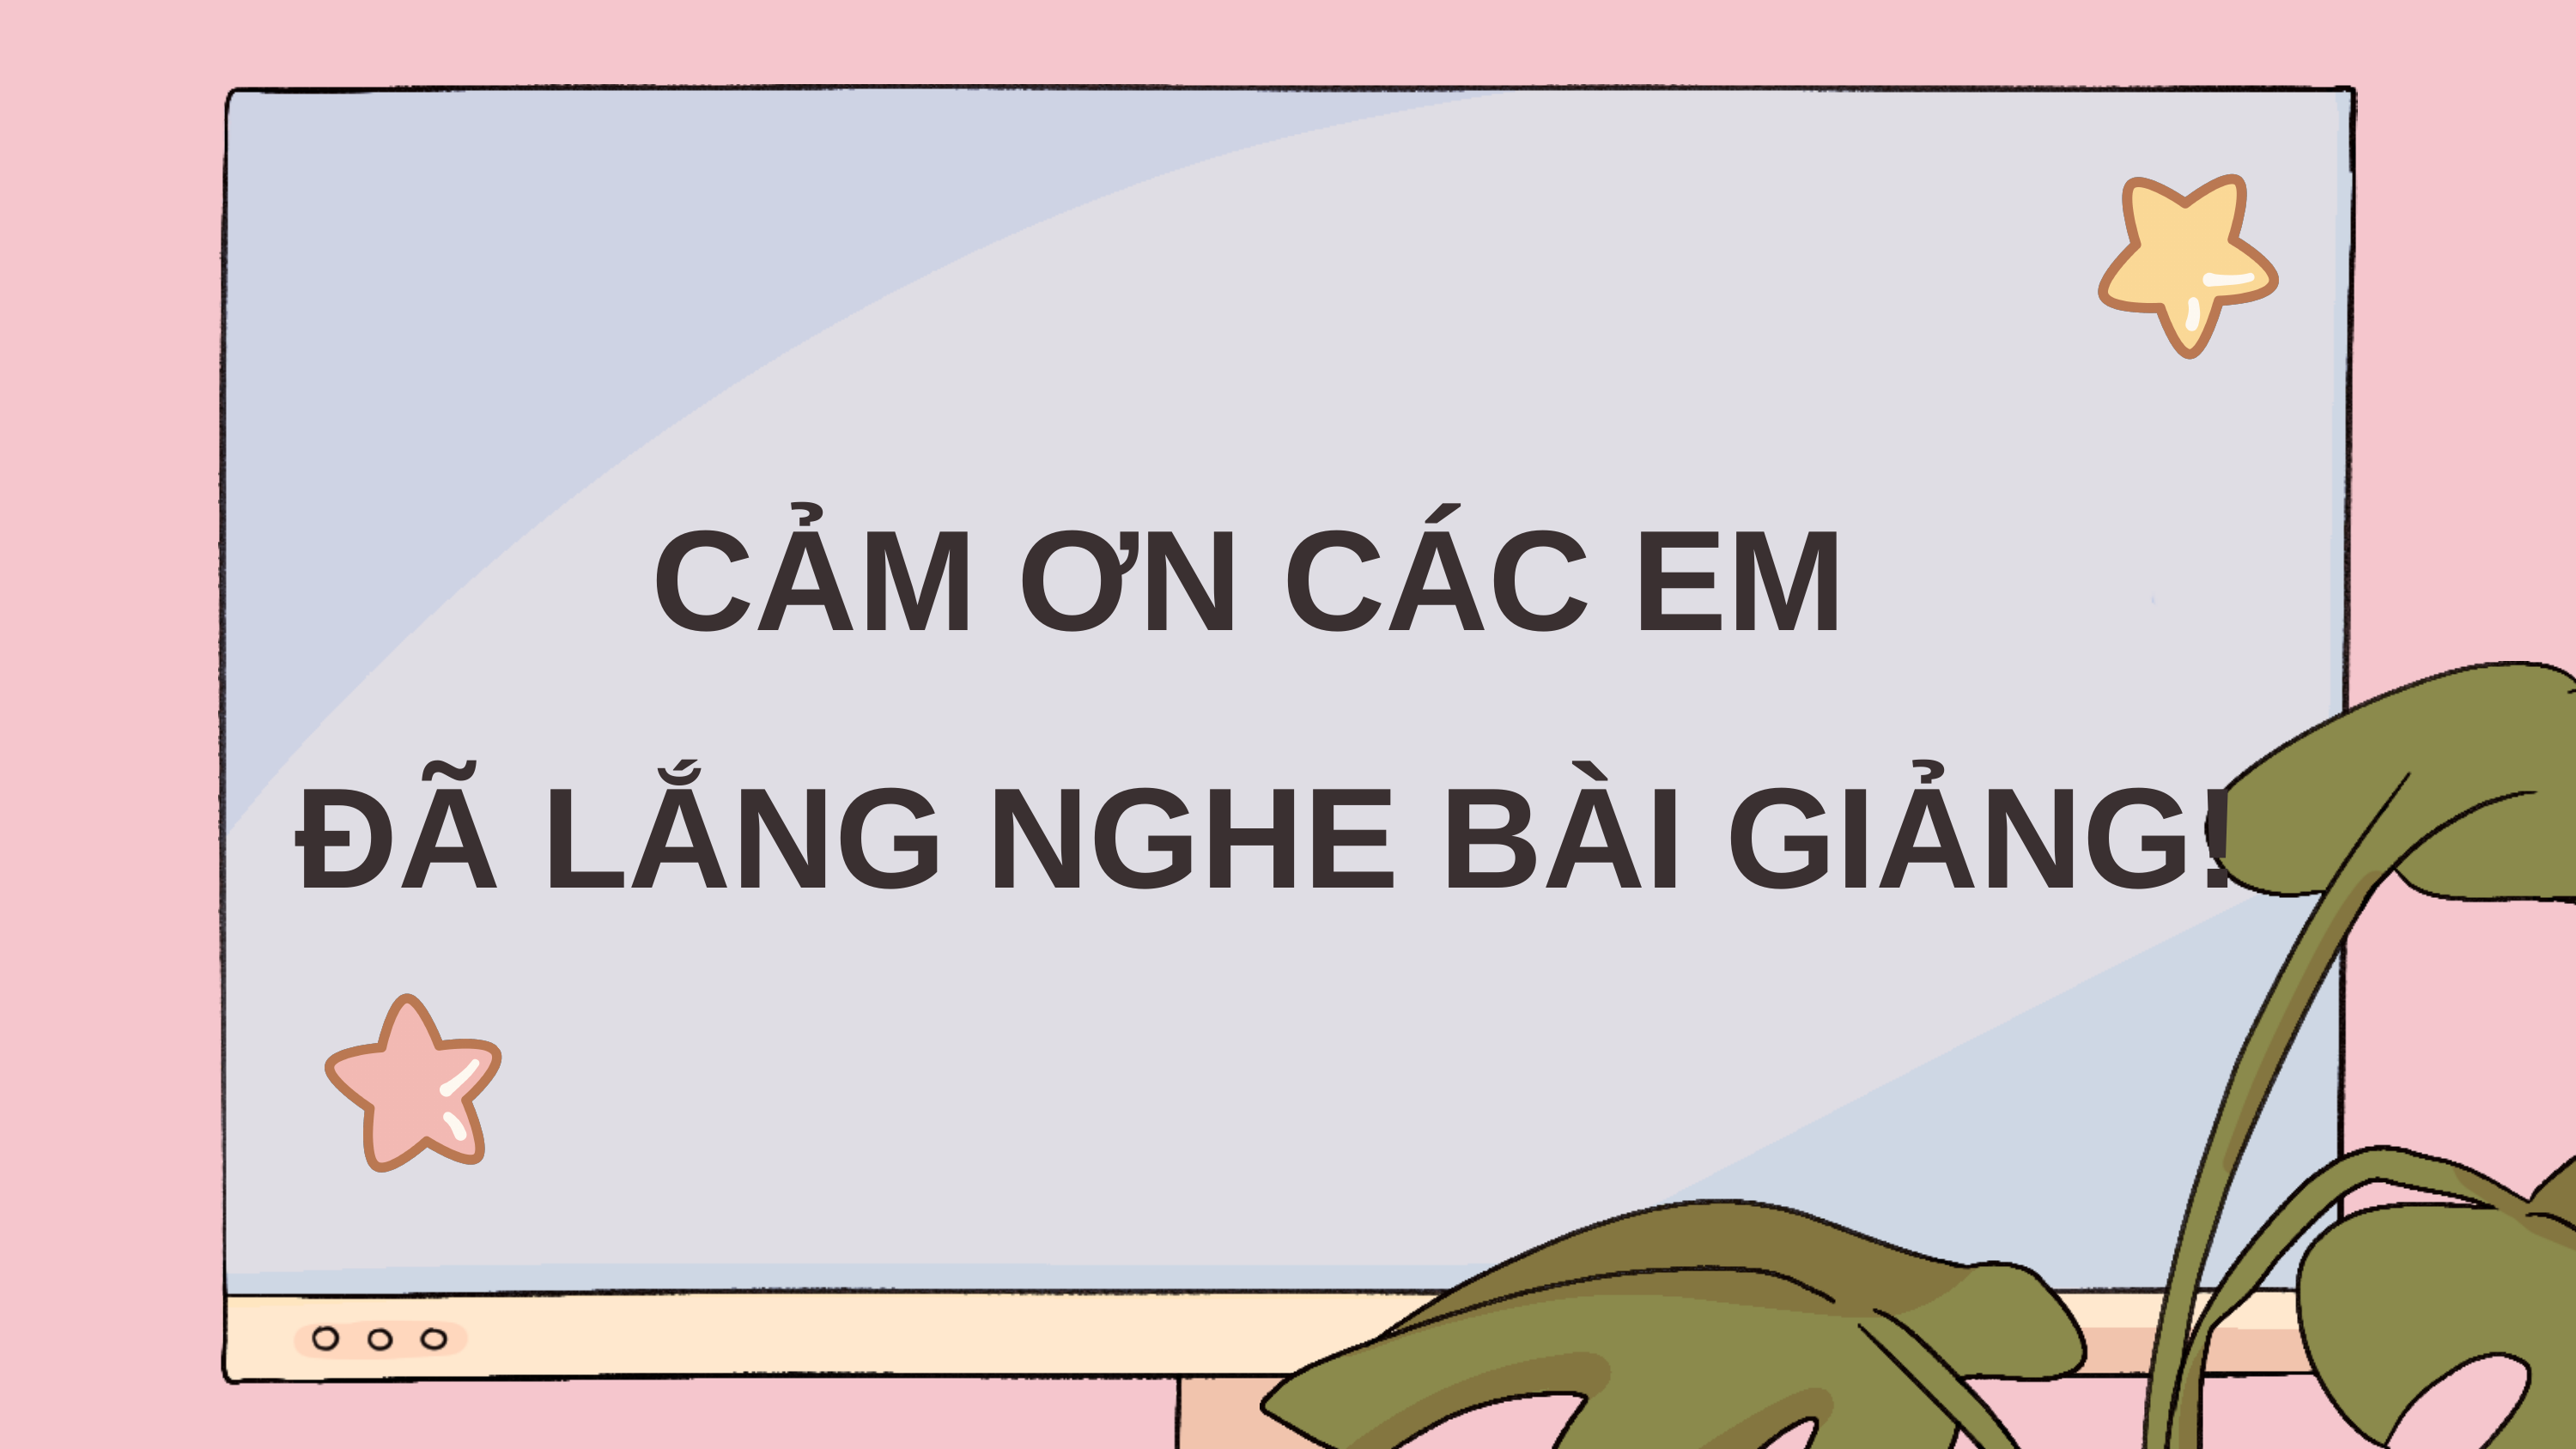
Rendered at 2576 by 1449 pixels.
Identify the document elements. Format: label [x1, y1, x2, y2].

picture [218, 84, 2576, 1449]
